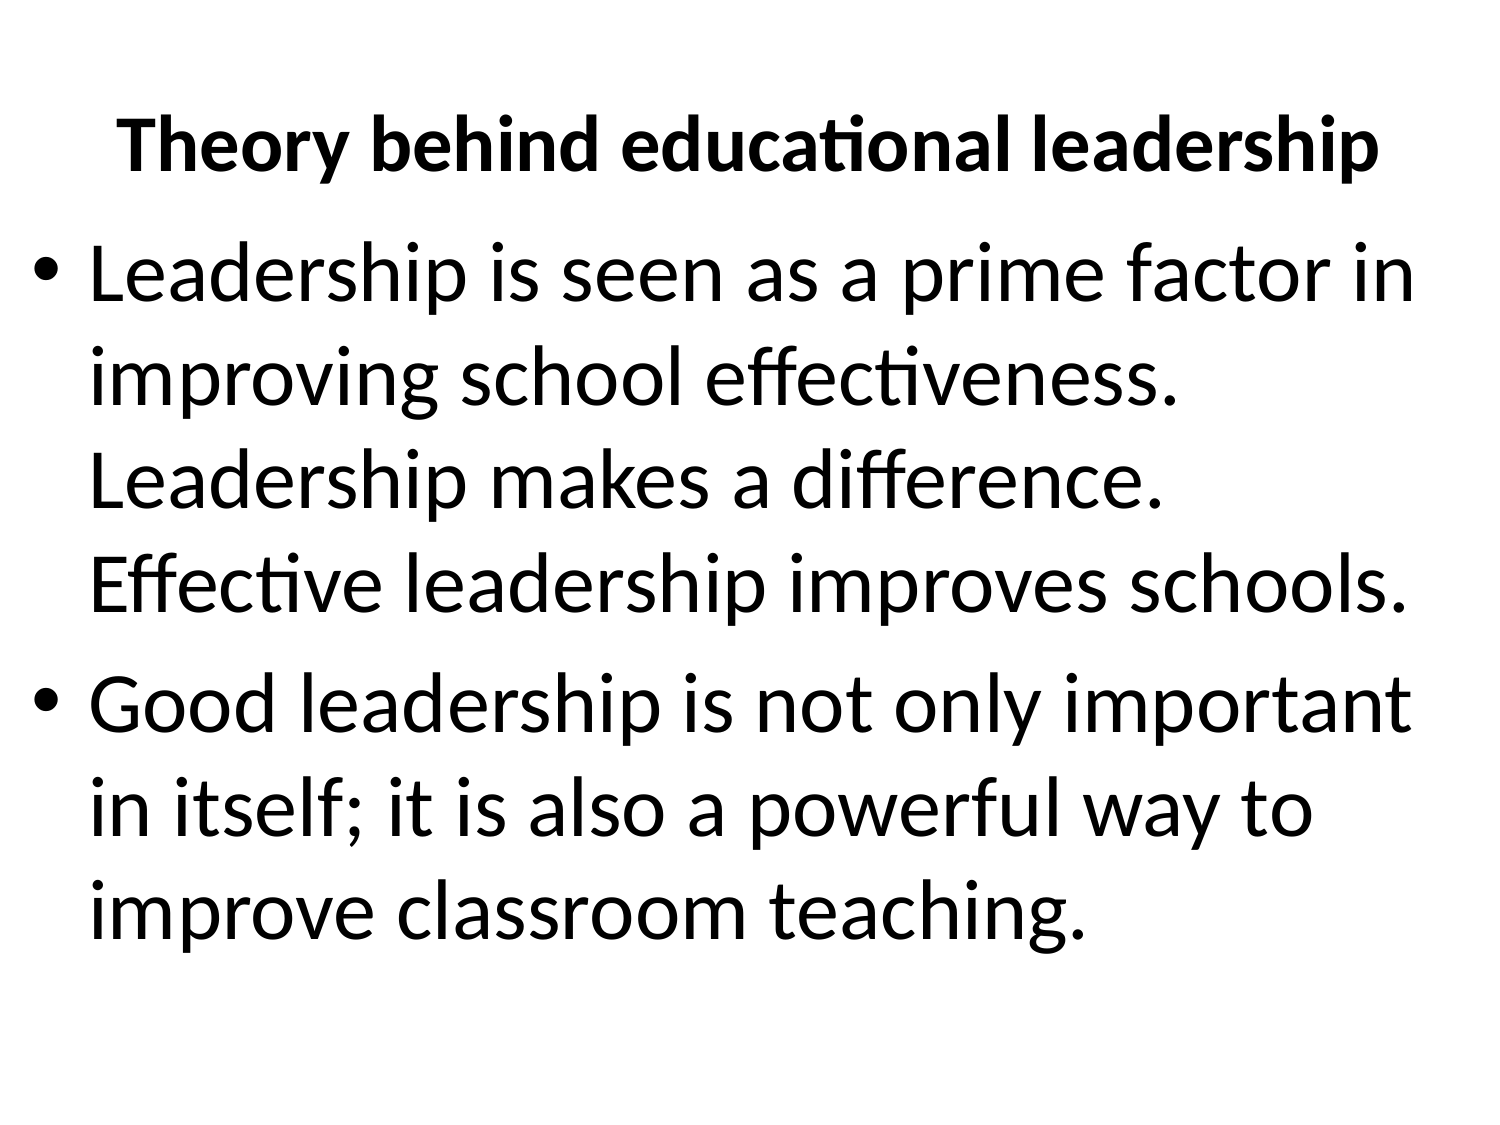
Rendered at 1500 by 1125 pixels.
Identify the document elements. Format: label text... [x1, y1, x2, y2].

list Leadership is seen as a prime factor in improving school effectiveness. Leadership makes a difference. Effective leadership improves schools. Good leadership is not only important in itself; it is also a powerful way to improve classroom teaching. [16, 208, 1483, 1125]
title Theory behind educational leadership [75, 45, 1425, 208]
